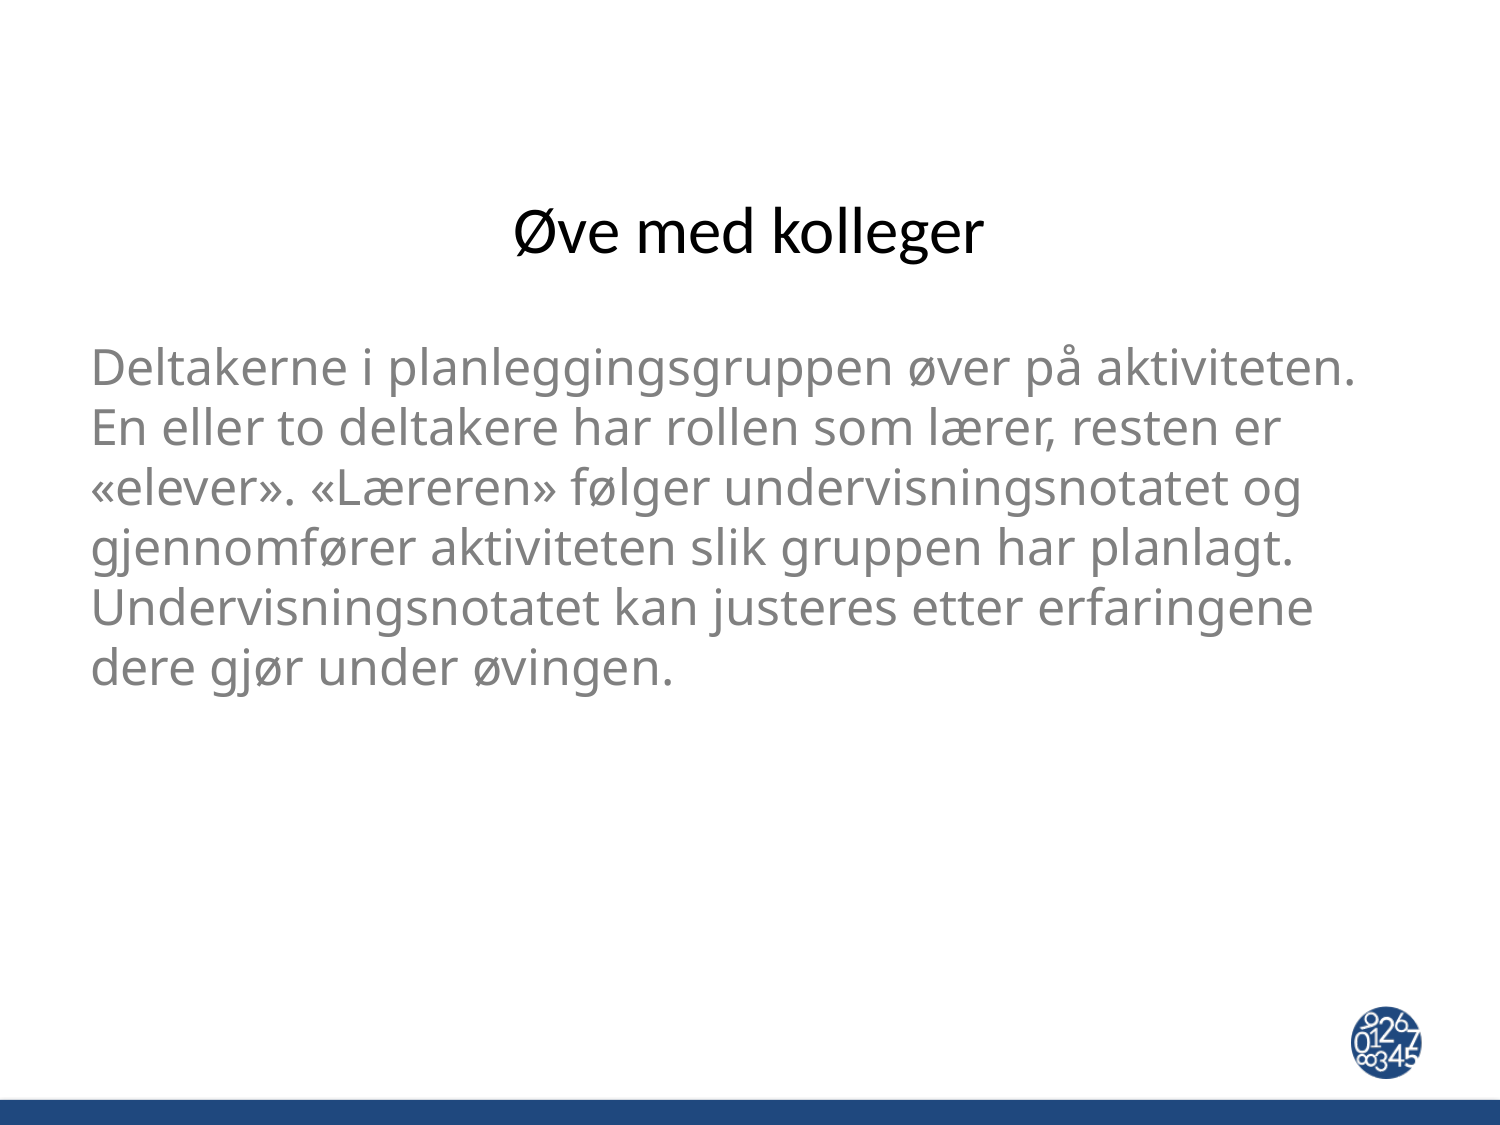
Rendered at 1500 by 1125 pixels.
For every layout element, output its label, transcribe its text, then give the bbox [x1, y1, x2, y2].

title Øve med kolleger [75, 150, 1425, 303]
picture [1351, 1006, 1428, 1079]
list Deltakerne i planleggingsgruppen øver på aktiviteten. En eller to deltakere har rollen som lærer, resten er «elever». «Læreren» følger undervisningsnotatet og gjennomfører aktiviteten slik gruppen har planlagt. Undervisningsnotatet kan justeres etter erfaringene dere gjør under øvingen. [75, 328, 1425, 988]
